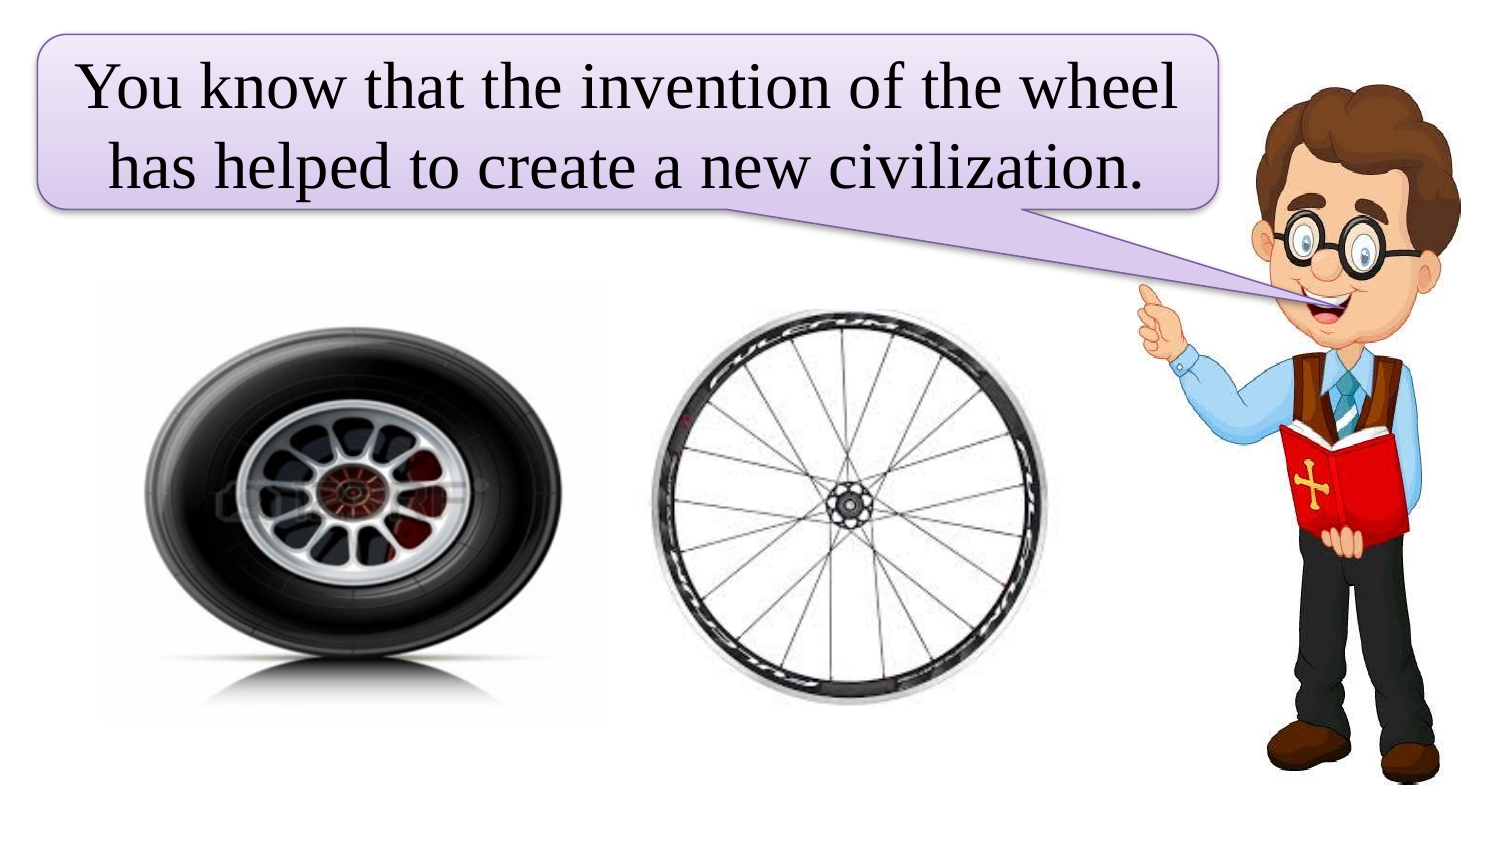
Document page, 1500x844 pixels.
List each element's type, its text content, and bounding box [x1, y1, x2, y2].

picture [1137, 84, 1461, 785]
text_box You know that the invention of the wheel has helped to create a new civilization. [36, 33, 1220, 276]
picture [99, 280, 607, 723]
picture [637, 309, 1063, 711]
